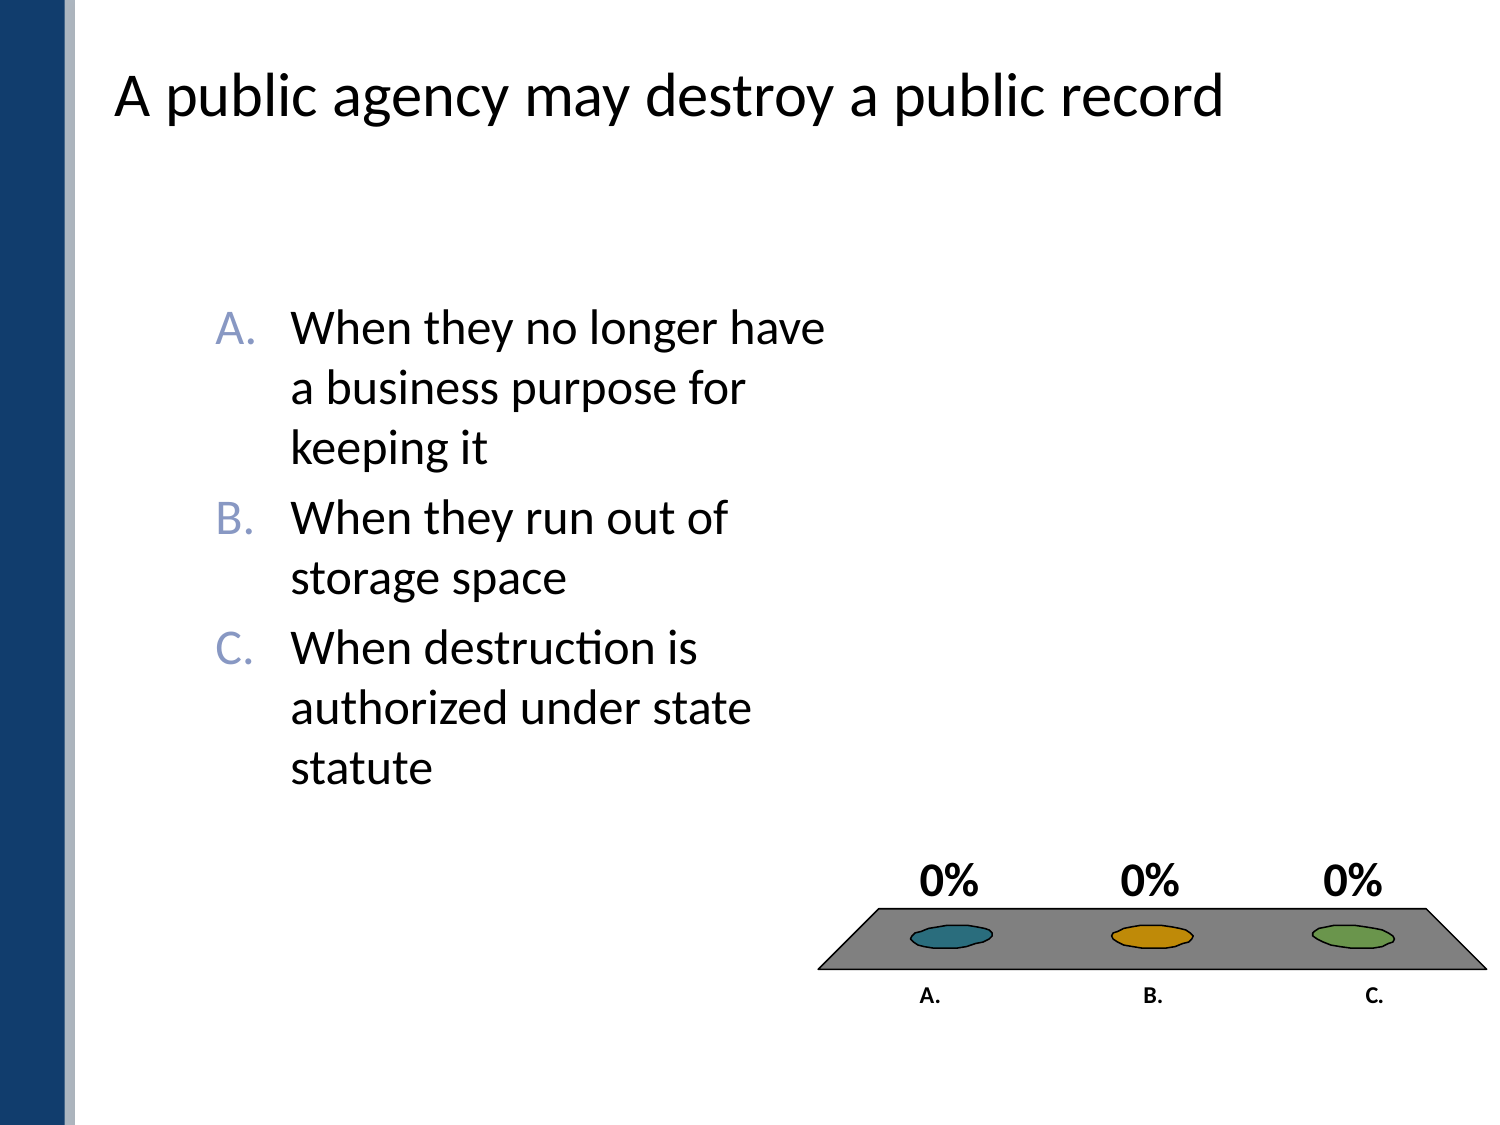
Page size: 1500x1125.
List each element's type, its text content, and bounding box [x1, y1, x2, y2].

title A public agency may destroy a public record [99, 46, 1418, 138]
list When they no longer have a business purpose for keeping it When they run out of storage space When destruction is authorized under state statute [187, 286, 792, 888]
picture [799, 237, 1500, 1055]
